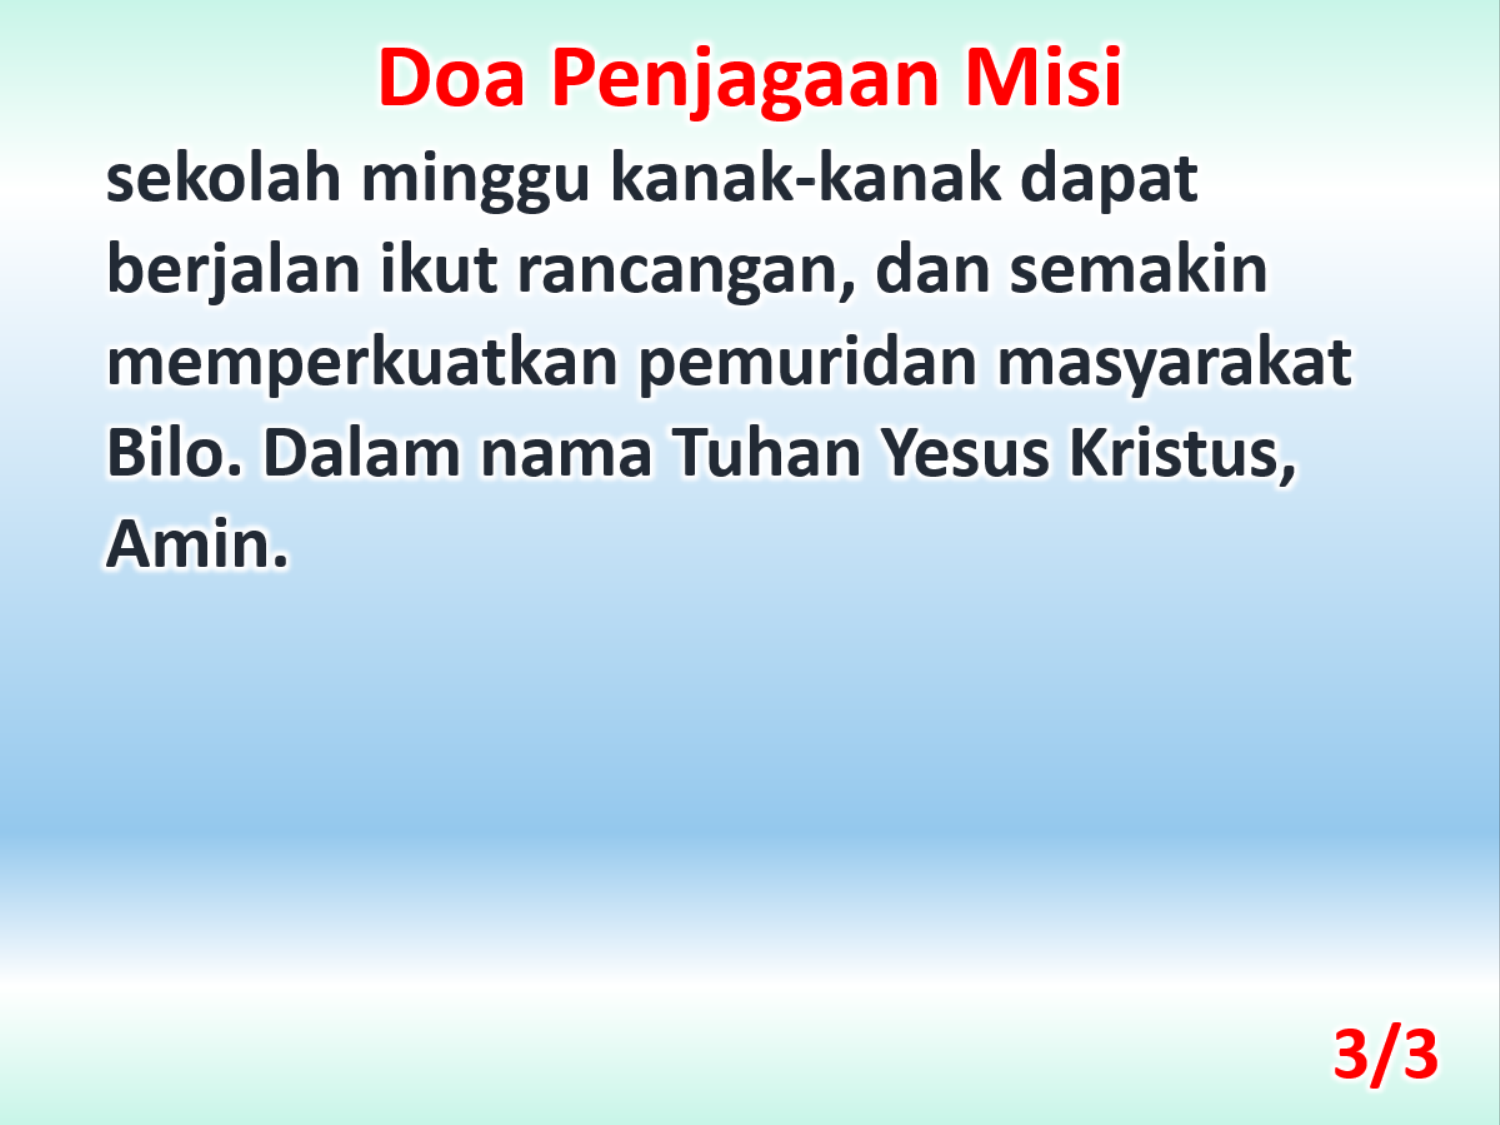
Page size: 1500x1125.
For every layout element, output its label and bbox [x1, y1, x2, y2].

list [0, 0, 1500, 1125]
